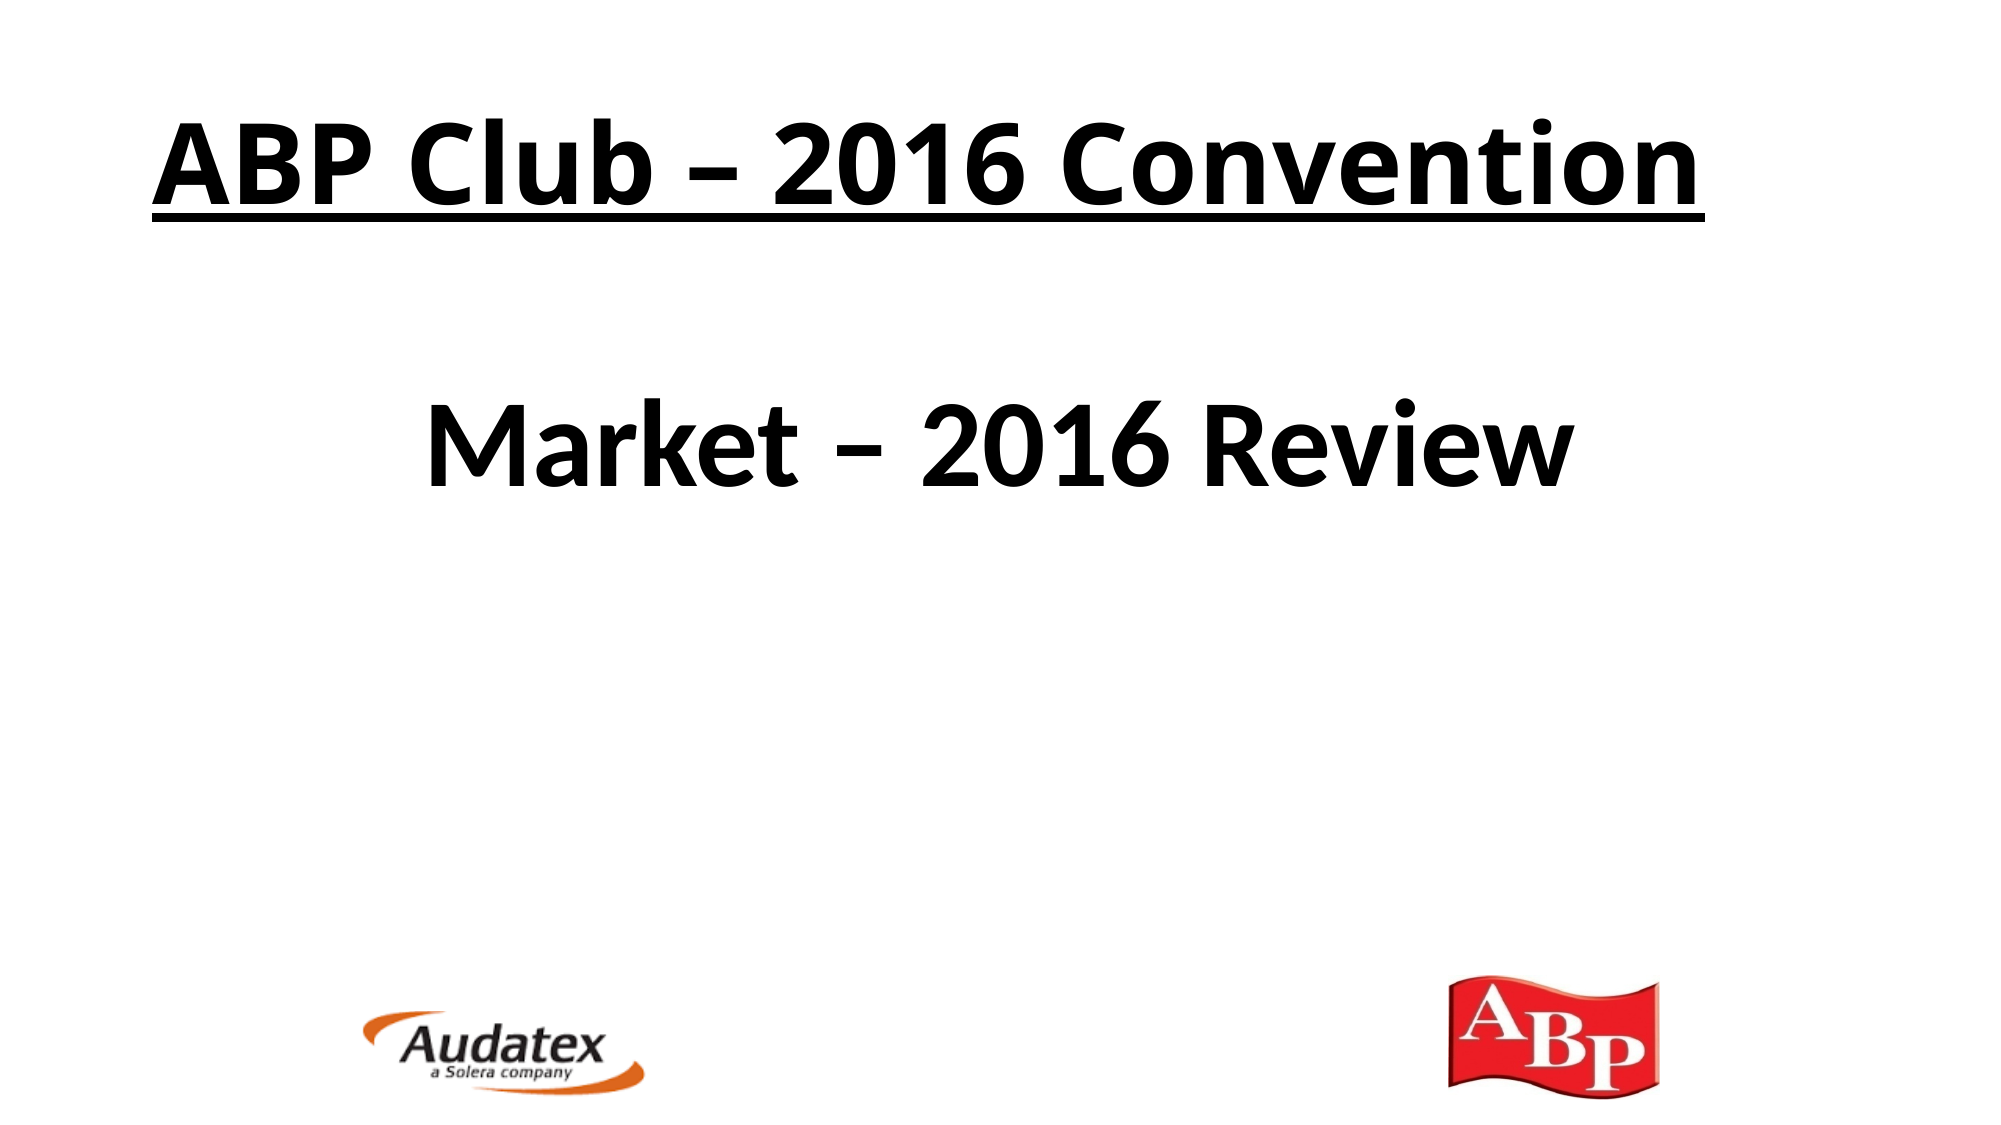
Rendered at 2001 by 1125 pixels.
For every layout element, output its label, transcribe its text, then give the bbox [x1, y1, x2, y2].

title ABP Club – 2016 Convention [137, 59, 1863, 278]
picture [1448, 975, 1660, 1100]
list Market – 2016 Review [303, 262, 1697, 1005]
picture [362, 1011, 650, 1098]
